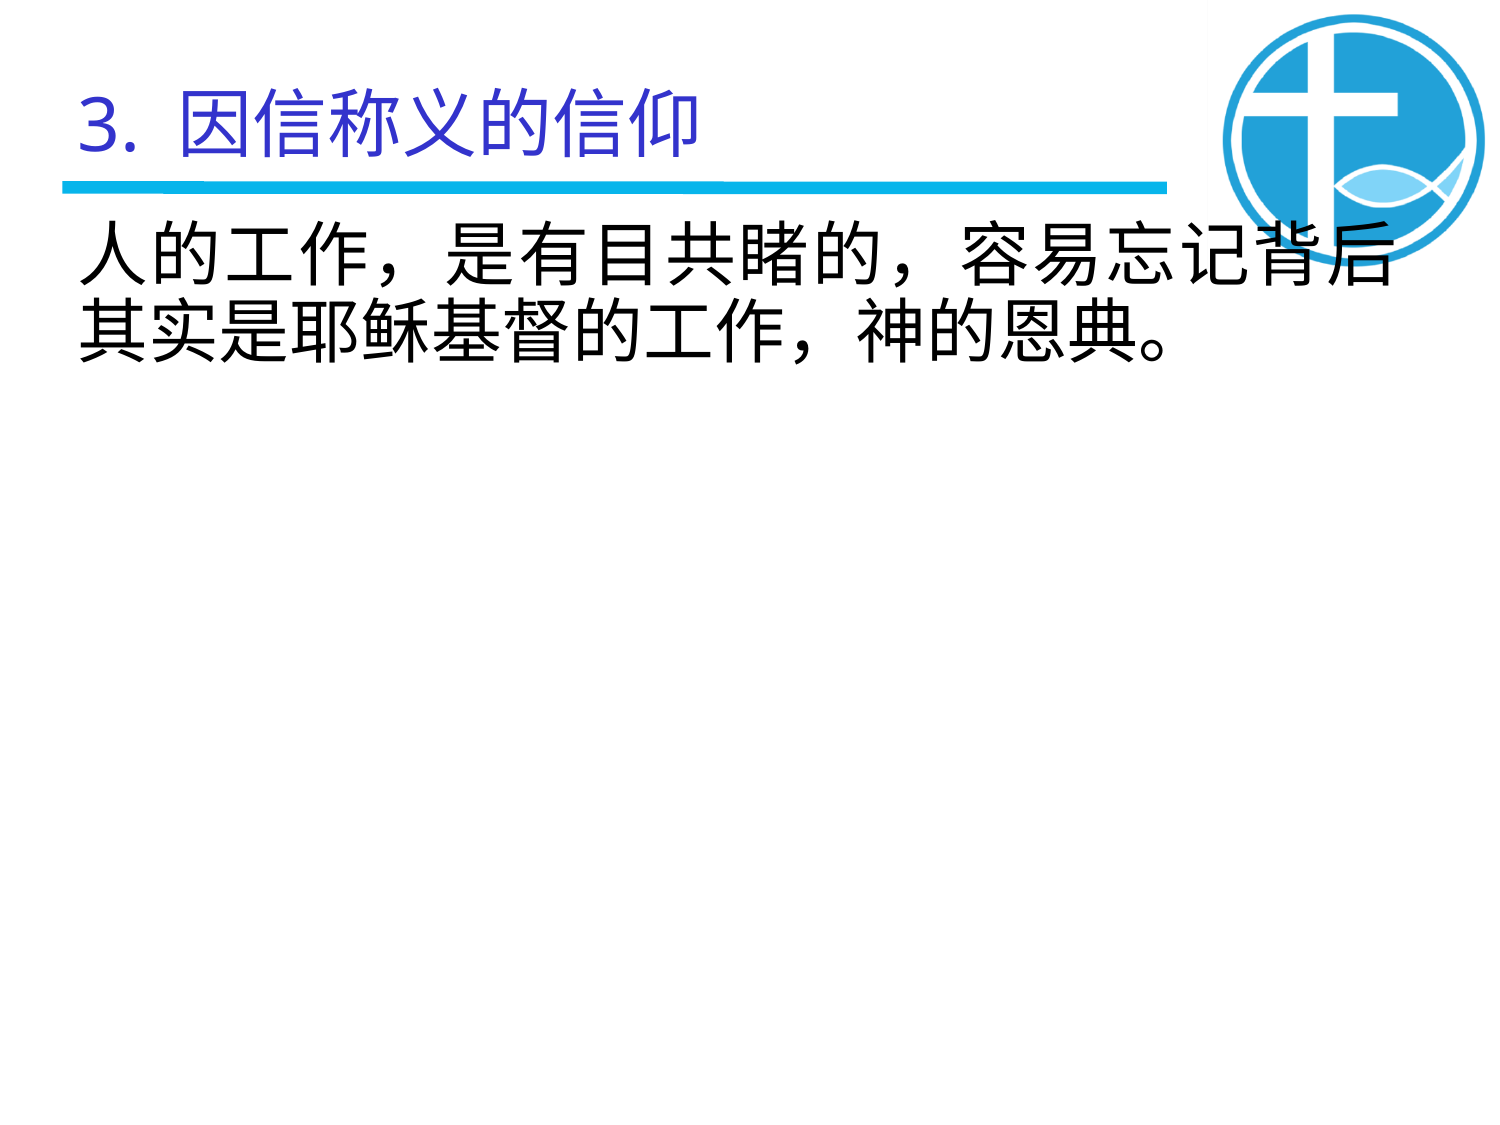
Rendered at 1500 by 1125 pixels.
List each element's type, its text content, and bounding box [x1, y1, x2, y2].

text_box 3. 因信称义的信仰 [69, 79, 1130, 175]
picture [1207, 0, 1500, 281]
text_box 人的工作，是有目共睹的，容易忘记背后其实是耶稣基督的工作，神的恩典。 [69, 212, 1405, 380]
